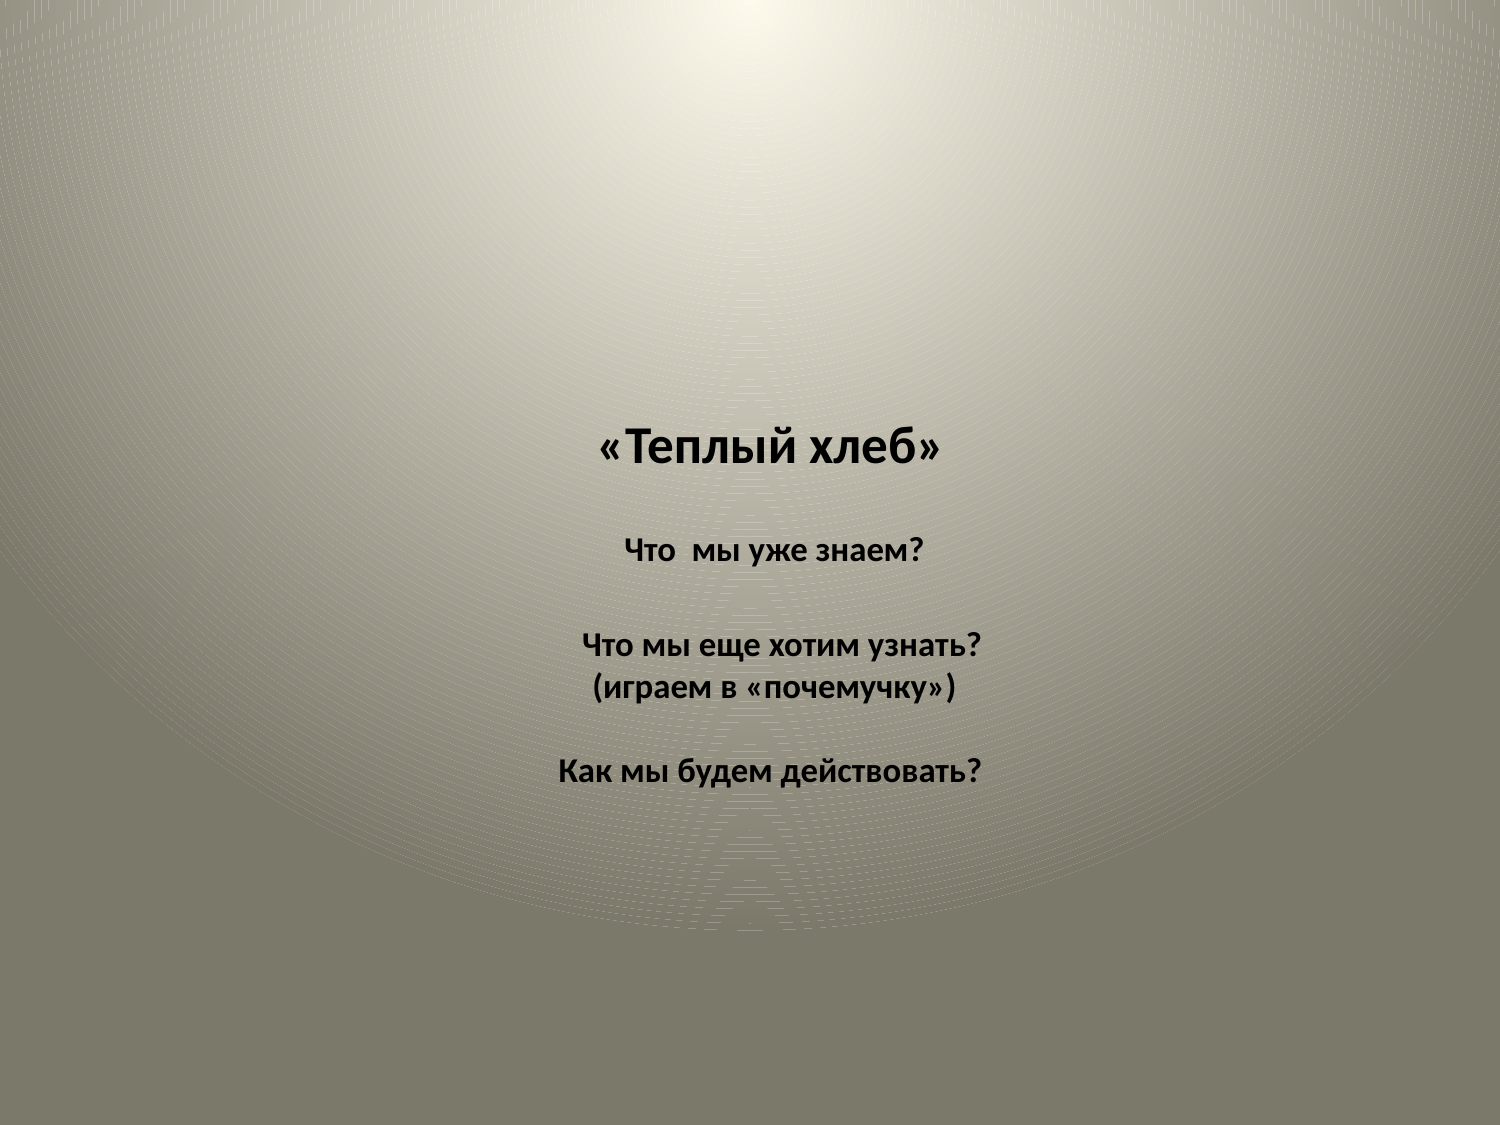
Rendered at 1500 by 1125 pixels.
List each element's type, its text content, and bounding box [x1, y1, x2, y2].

title «Теплый хлеб» Что мы уже знаем? Что мы еще хотим узнать? (играем в «почемучку») Как мы будем действовать? [41, 314, 1500, 1071]
